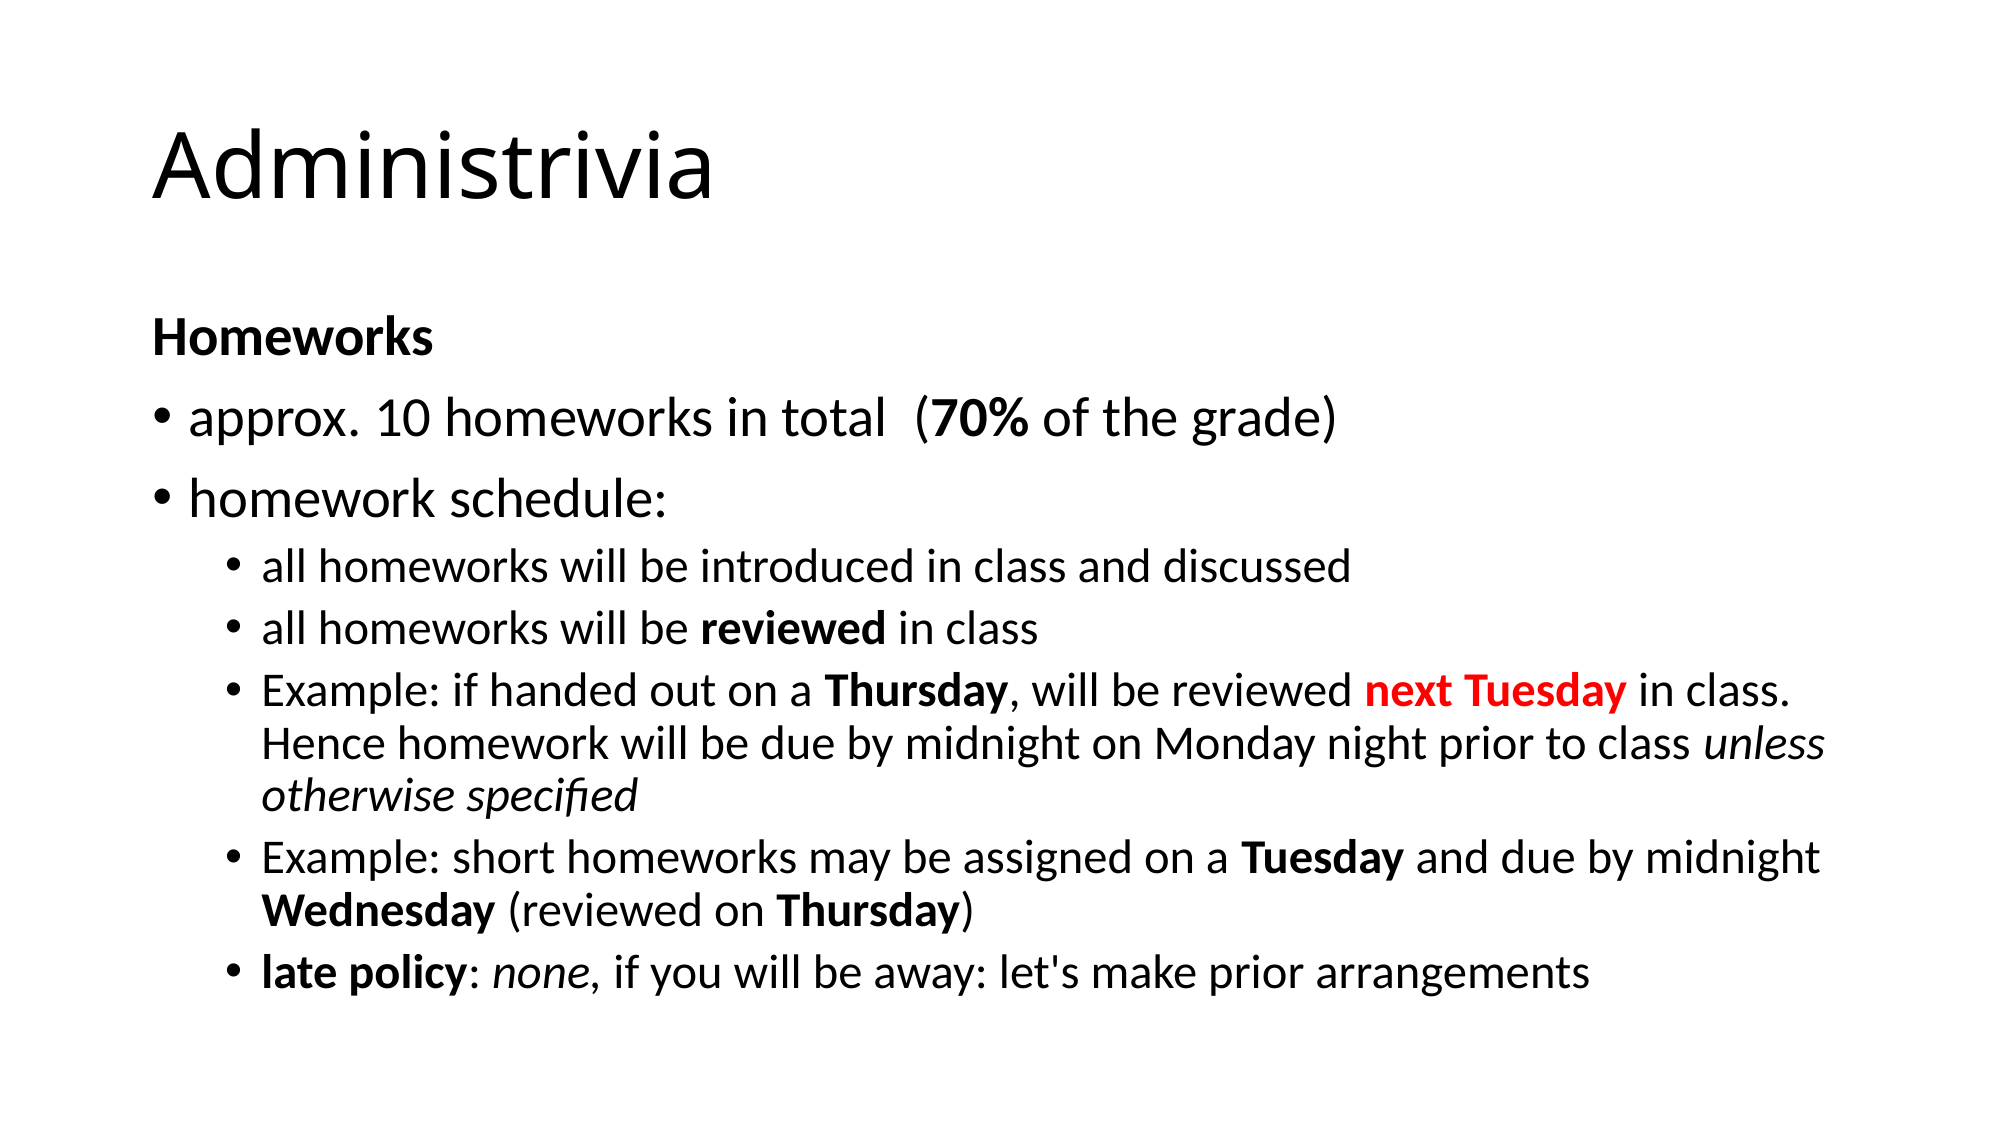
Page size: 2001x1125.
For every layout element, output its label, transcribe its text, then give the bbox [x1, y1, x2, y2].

list Homeworks approx. 10 homeworks in total (70% of the grade) homework schedule: all homeworks will be introduced in class and discussed all homeworks will be reviewed in class Example: if handed out on a Thursday, will be reviewed next Tuesday in class. Hence homework will be due by midnight on Monday night prior to class unless otherwise specified Example: short homeworks may be assigned on a Tuesday and due by midnight Wednesday (reviewed on Thursday) late policy: none, if you will be away: let's make prior arrangements [137, 299, 1863, 1014]
title Administrivia [137, 59, 1863, 278]
